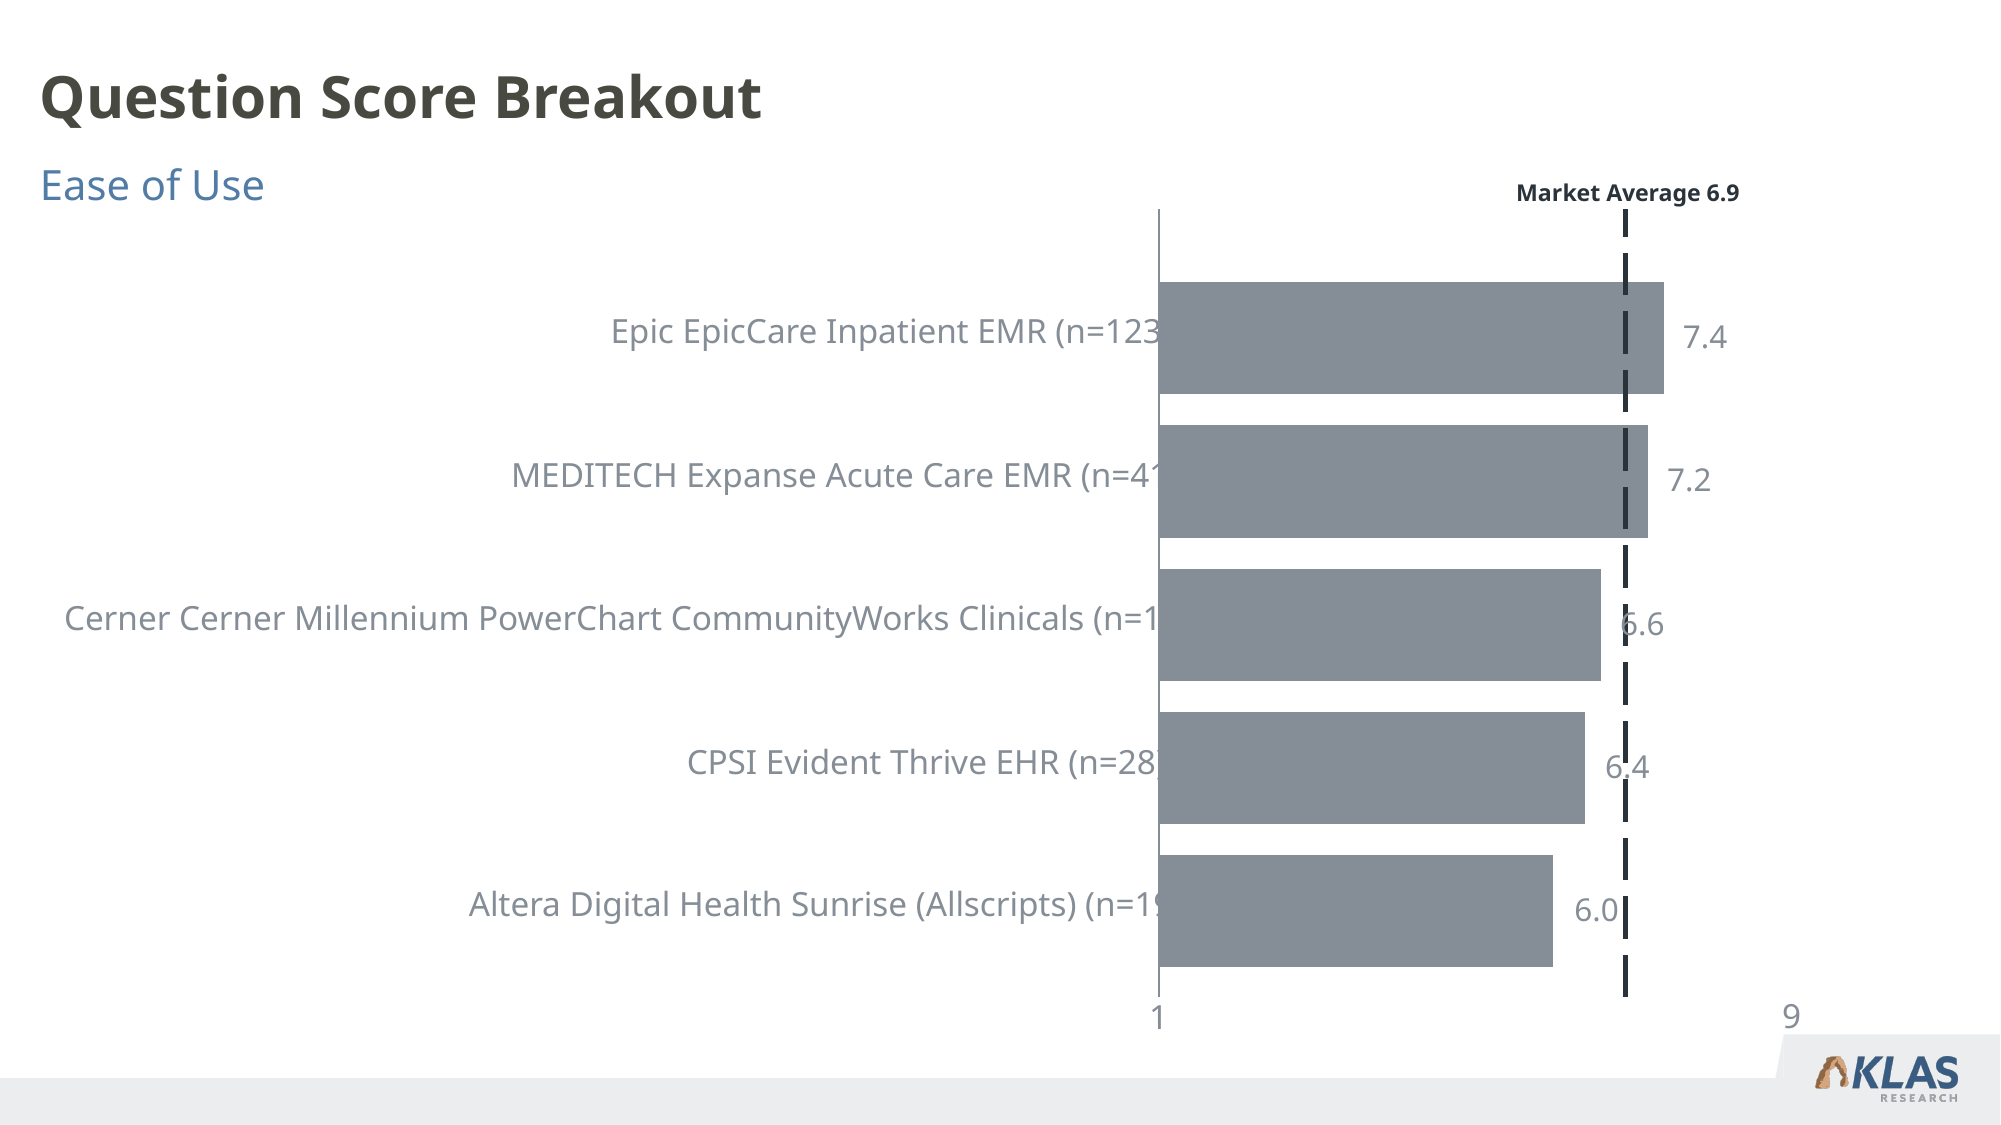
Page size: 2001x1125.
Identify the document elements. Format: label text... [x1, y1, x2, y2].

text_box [89, 197, 1890, 1068]
picture [1815, 1056, 1958, 1102]
subtitle Ease of Use [24, 157, 1863, 233]
title Question Score Breakout [24, 51, 1863, 155]
